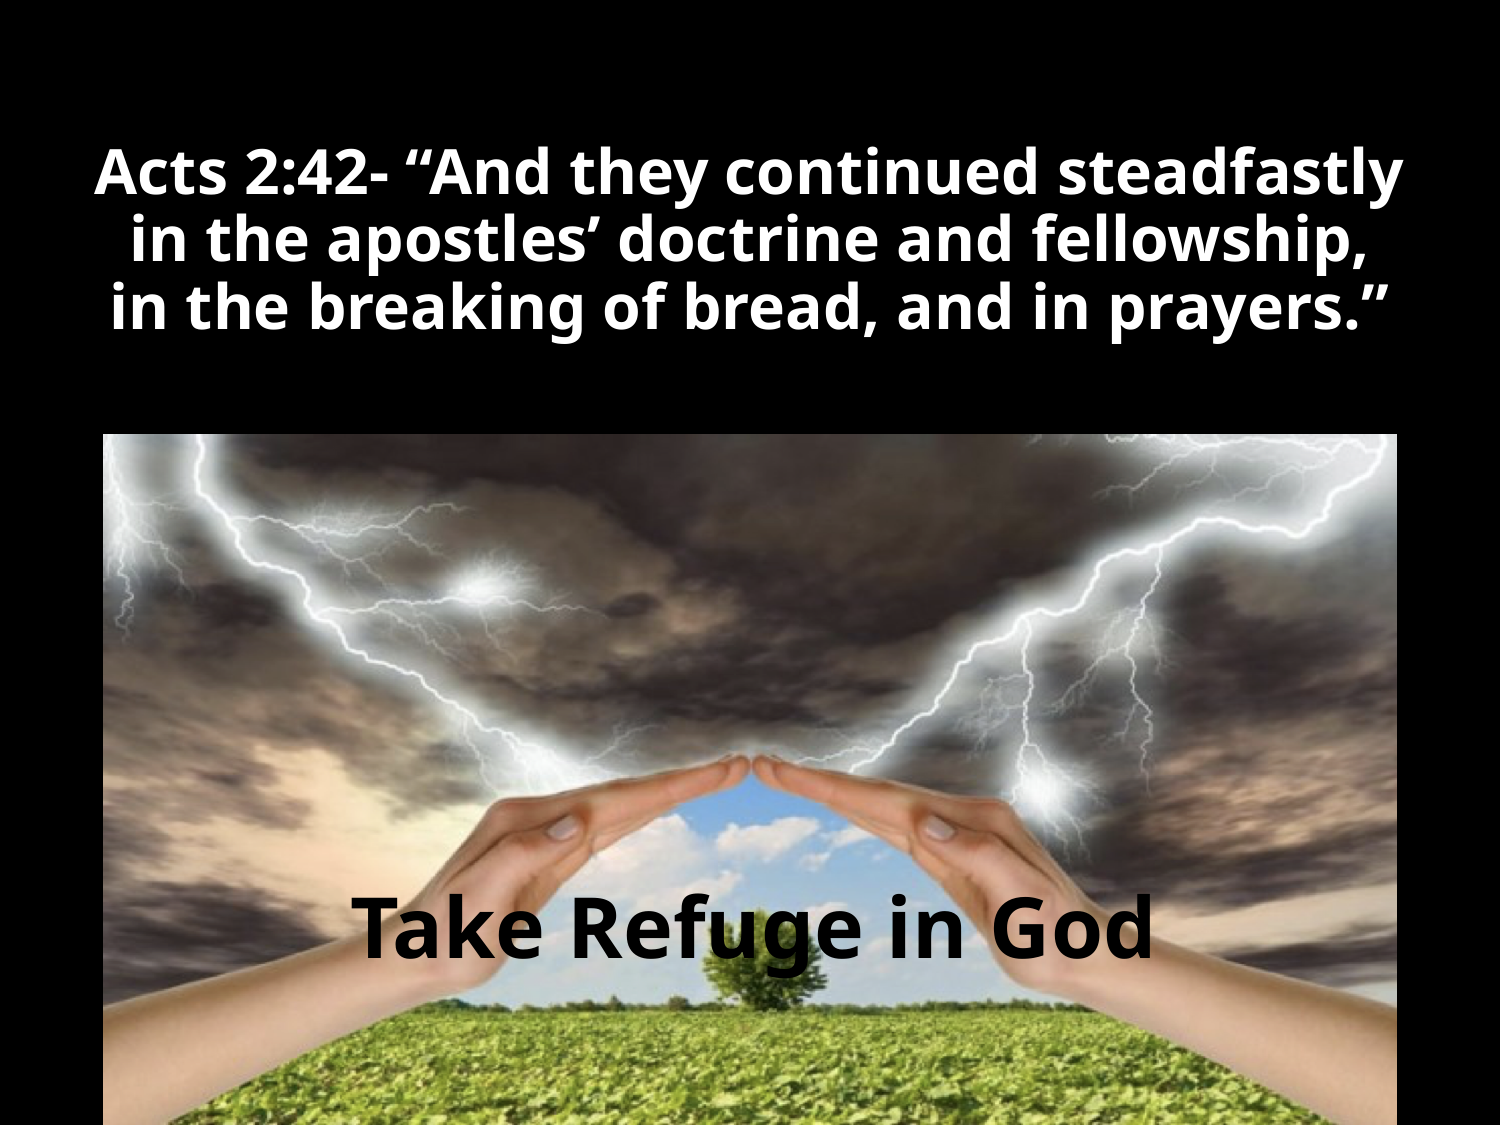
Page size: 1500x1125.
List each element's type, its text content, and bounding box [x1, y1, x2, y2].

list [103, 434, 1397, 1125]
title Acts 2:42- “And they continued steadfastly in the apostles’ doctrine and fellowship, in the breaking of bread, and in prayers.” [77, 97, 1423, 387]
